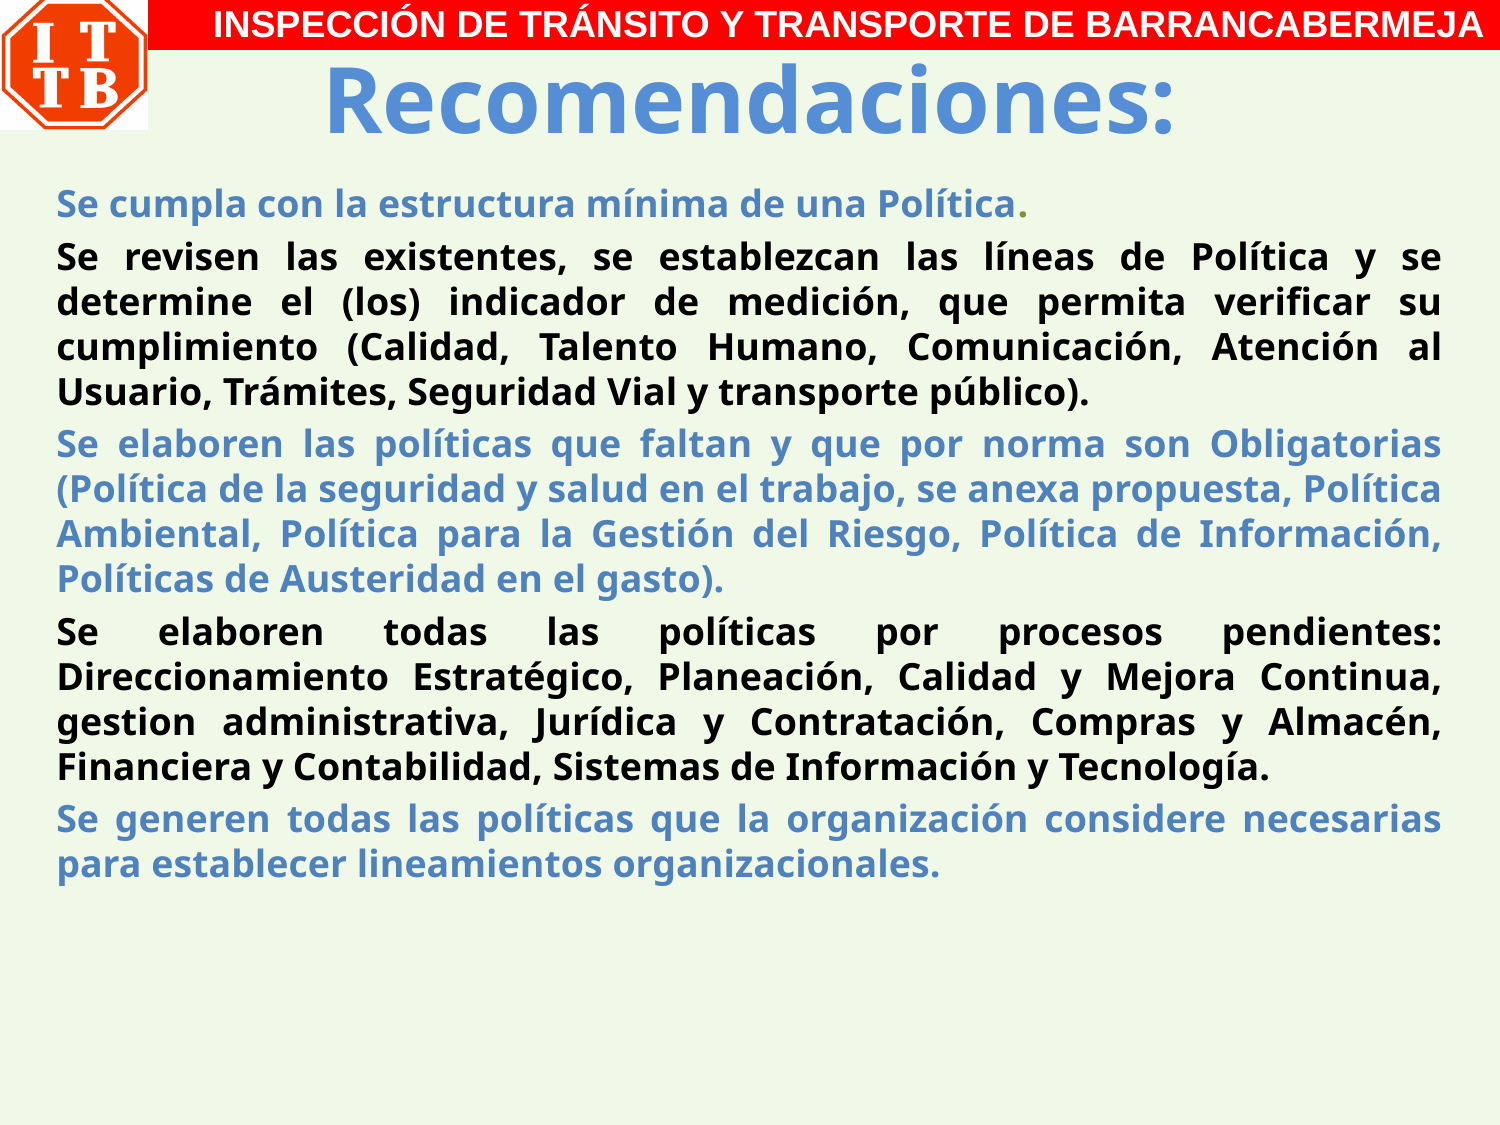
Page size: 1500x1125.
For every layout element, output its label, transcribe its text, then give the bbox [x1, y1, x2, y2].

list Se cumpla con la estructura mínima de una Política. Se revisen las existentes, se establezcan las líneas de Política y se determine el (los) indicador de medición, que permita verificar su cumplimiento (Calidad, Talento Humano, Comunicación, Atención al Usuario, Trámites, Seguridad Vial y transporte público). Se elaboren las políticas que faltan y que por norma son Obligatorias (Política de la seguridad y salud en el trabajo, se anexa propuesta, Política Ambiental, Política para la Gestión del Riesgo, Política de Información, Políticas de Austeridad en el gasto). Se elaboren todas las políticas por procesos pendientes: Direccionamiento Estratégico, Planeación, Calidad y Mejora Continua, gestion administrativa, Jurídica y Contratación, Compras y Almacén, Financiera y Contabilidad, Sistemas de Información y Tecnología. Se generen todas las políticas que la organización considere necesarias para establecer lineamientos organizacionales. [41, 172, 1459, 1059]
title Recomendaciones: [75, 52, 1425, 146]
text_box INSPECCIÓN DE TRÁNSITO Y TRANSPORTE DE BARRANCABERMEJA [151, 0, 1500, 52]
picture [0, 0, 148, 131]
